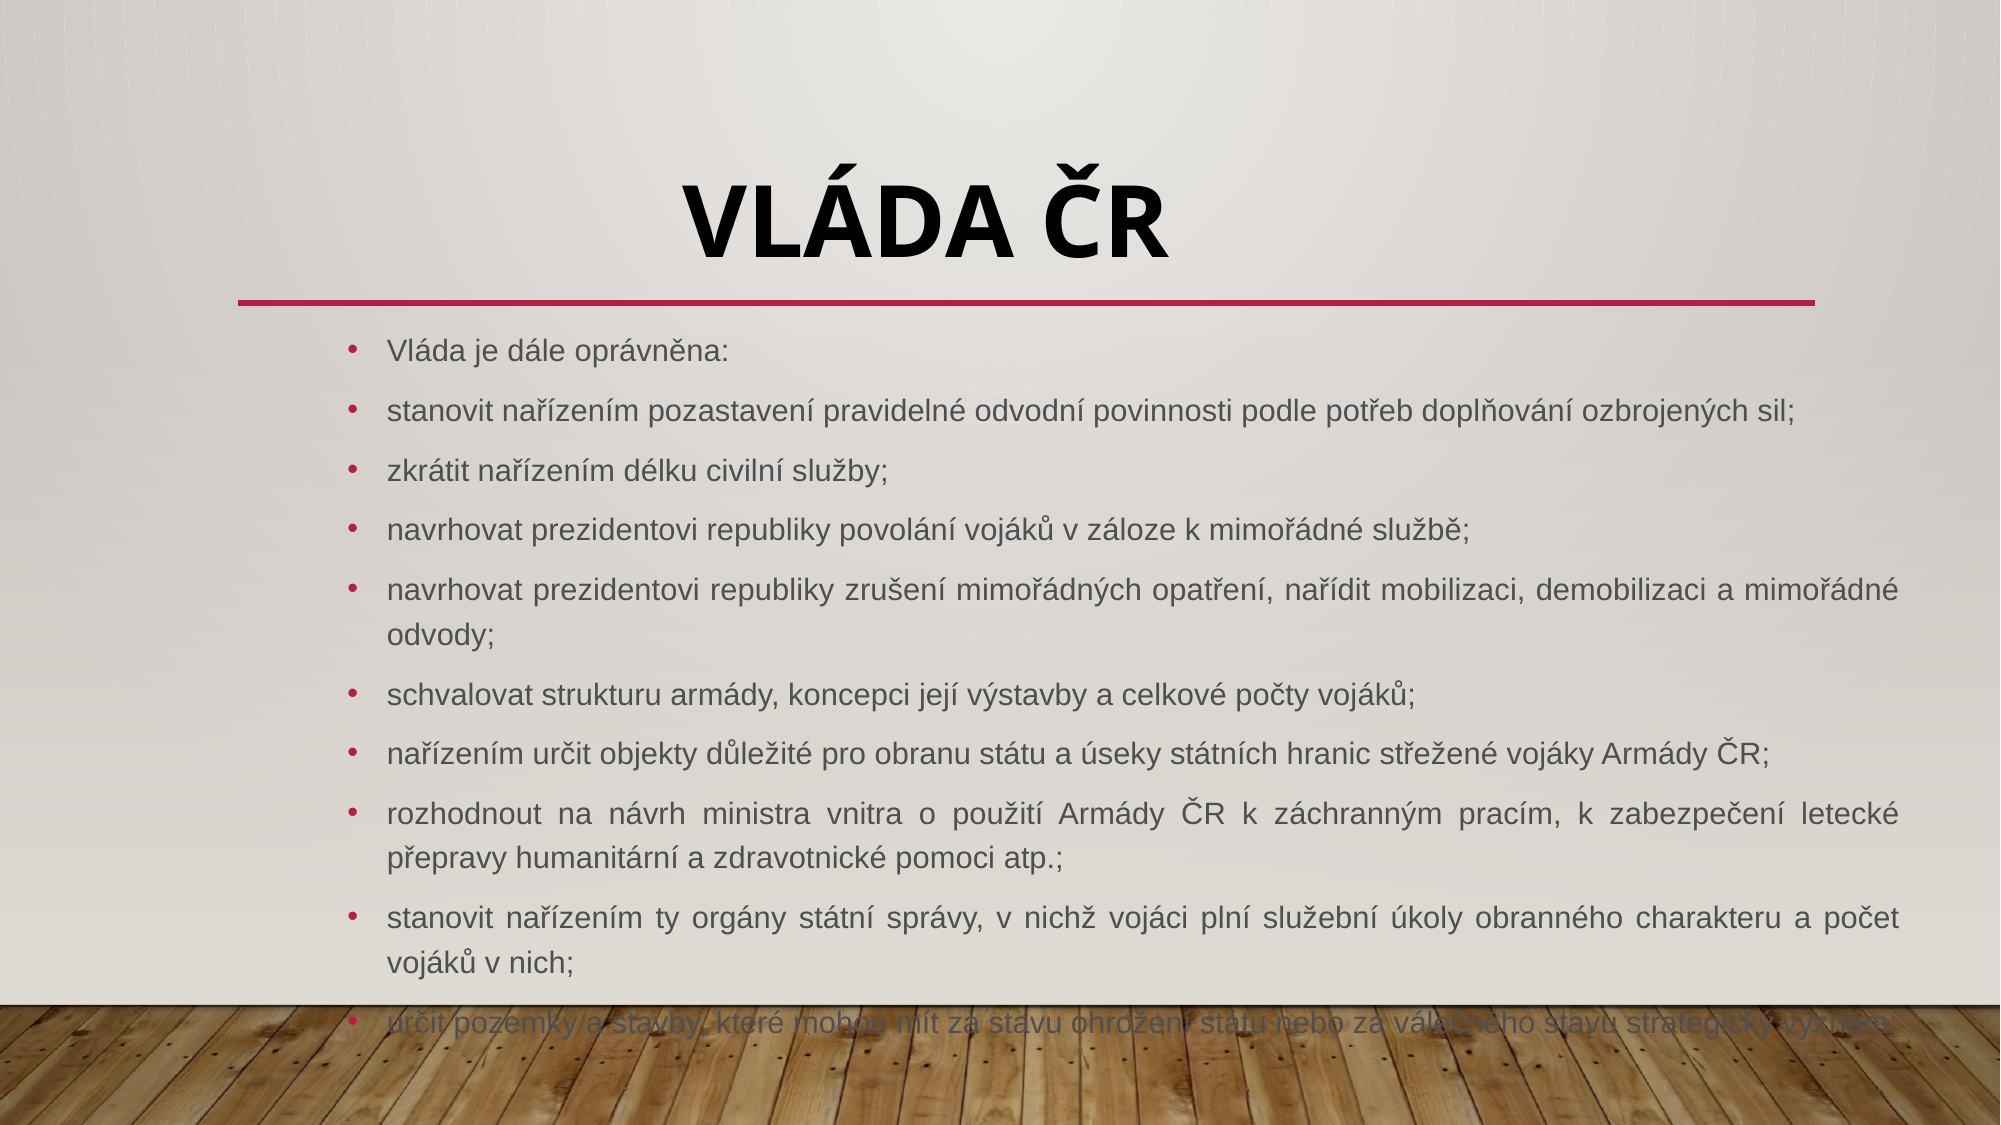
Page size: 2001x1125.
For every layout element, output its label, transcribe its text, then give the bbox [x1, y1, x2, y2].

title Vláda ČR [280, 170, 1572, 287]
list Vláda je dále oprávněna: stanovit nařízením pozastavení pravidelné odvodní povinnosti podle potřeb doplňování ozbrojených sil; zkrátit nařízením délku civilní služby; navrhovat prezidentovi republiky povolání vojáků v záloze k mimořádné službě; navrhovat prezidentovi republiky zrušení mimořádných opatření, nařídit mobilizaci, demobilizaci a mimořádné odvody; schvalovat strukturu armády, koncepci její výstavby a celkové počty vojáků; nařízením určit objekty důležité pro obranu státu a úseky státních hranic střežené vojáky Armády ČR; rozhodnout na návrh ministra vnitra o použití Armády ČR k záchranným pracím, k zabezpečení letecké přepravy humanitární a zdravotnické pomoci atp.; stanovit nařízením ty orgány státní správy, v nichž vojáci plní služební úkoly obranného charakteru a počet vojáků v nich; určit pozemky a stavby, které mohou mít za stavu ohrožení státu nebo za válečného stavu strategický význam; [332, 315, 1917, 1088]
picture [0, 1005, 2000, 1125]
